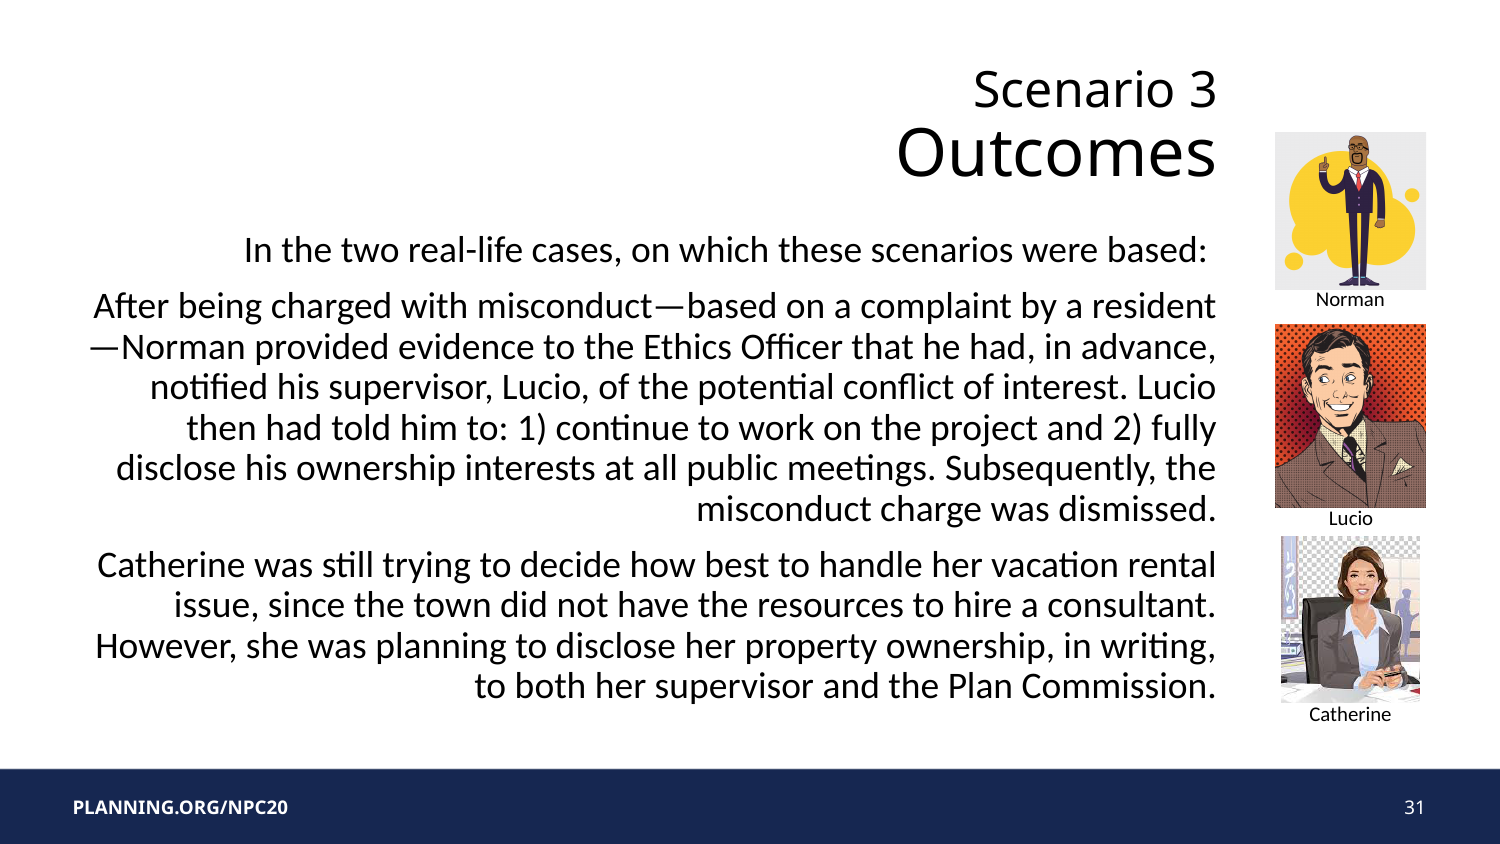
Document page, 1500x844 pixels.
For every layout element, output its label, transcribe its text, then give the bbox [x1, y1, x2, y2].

list In the two real-life cases, on which these scenarios were based: After being charged with misconduct—based on a complaint by a resident—Norman provided evidence to the Ethics Officer that he had, in advance, notified his supervisor, Lucio, of the potential conflict of interest. Lucio then had told him to: 1) continue to work on the project and 2) fully disclose his ownership interests at all public meetings. Subsequently, the misconduct charge was dismissed. Catherine was still trying to decide how best to handle her vacation rental issue, since the town did not have the resources to hire a consultant. However, she was planning to disclose her property ownership, in writing, to both her supervisor and the Plan Commission. [72, 230, 1218, 725]
text_box Norman [1255, 278, 1446, 319]
title Scenario 3 Outcomes [72, 64, 1218, 204]
slide_number 31 [1059, 773, 1426, 844]
footer PLANNING.ORG/NPC20 [72, 773, 1029, 844]
picture [1274, 324, 1426, 508]
text_box Lucio [1242, 497, 1460, 537]
picture [1274, 132, 1427, 290]
picture [1281, 537, 1420, 703]
text_box Catherine [1204, 693, 1497, 734]
